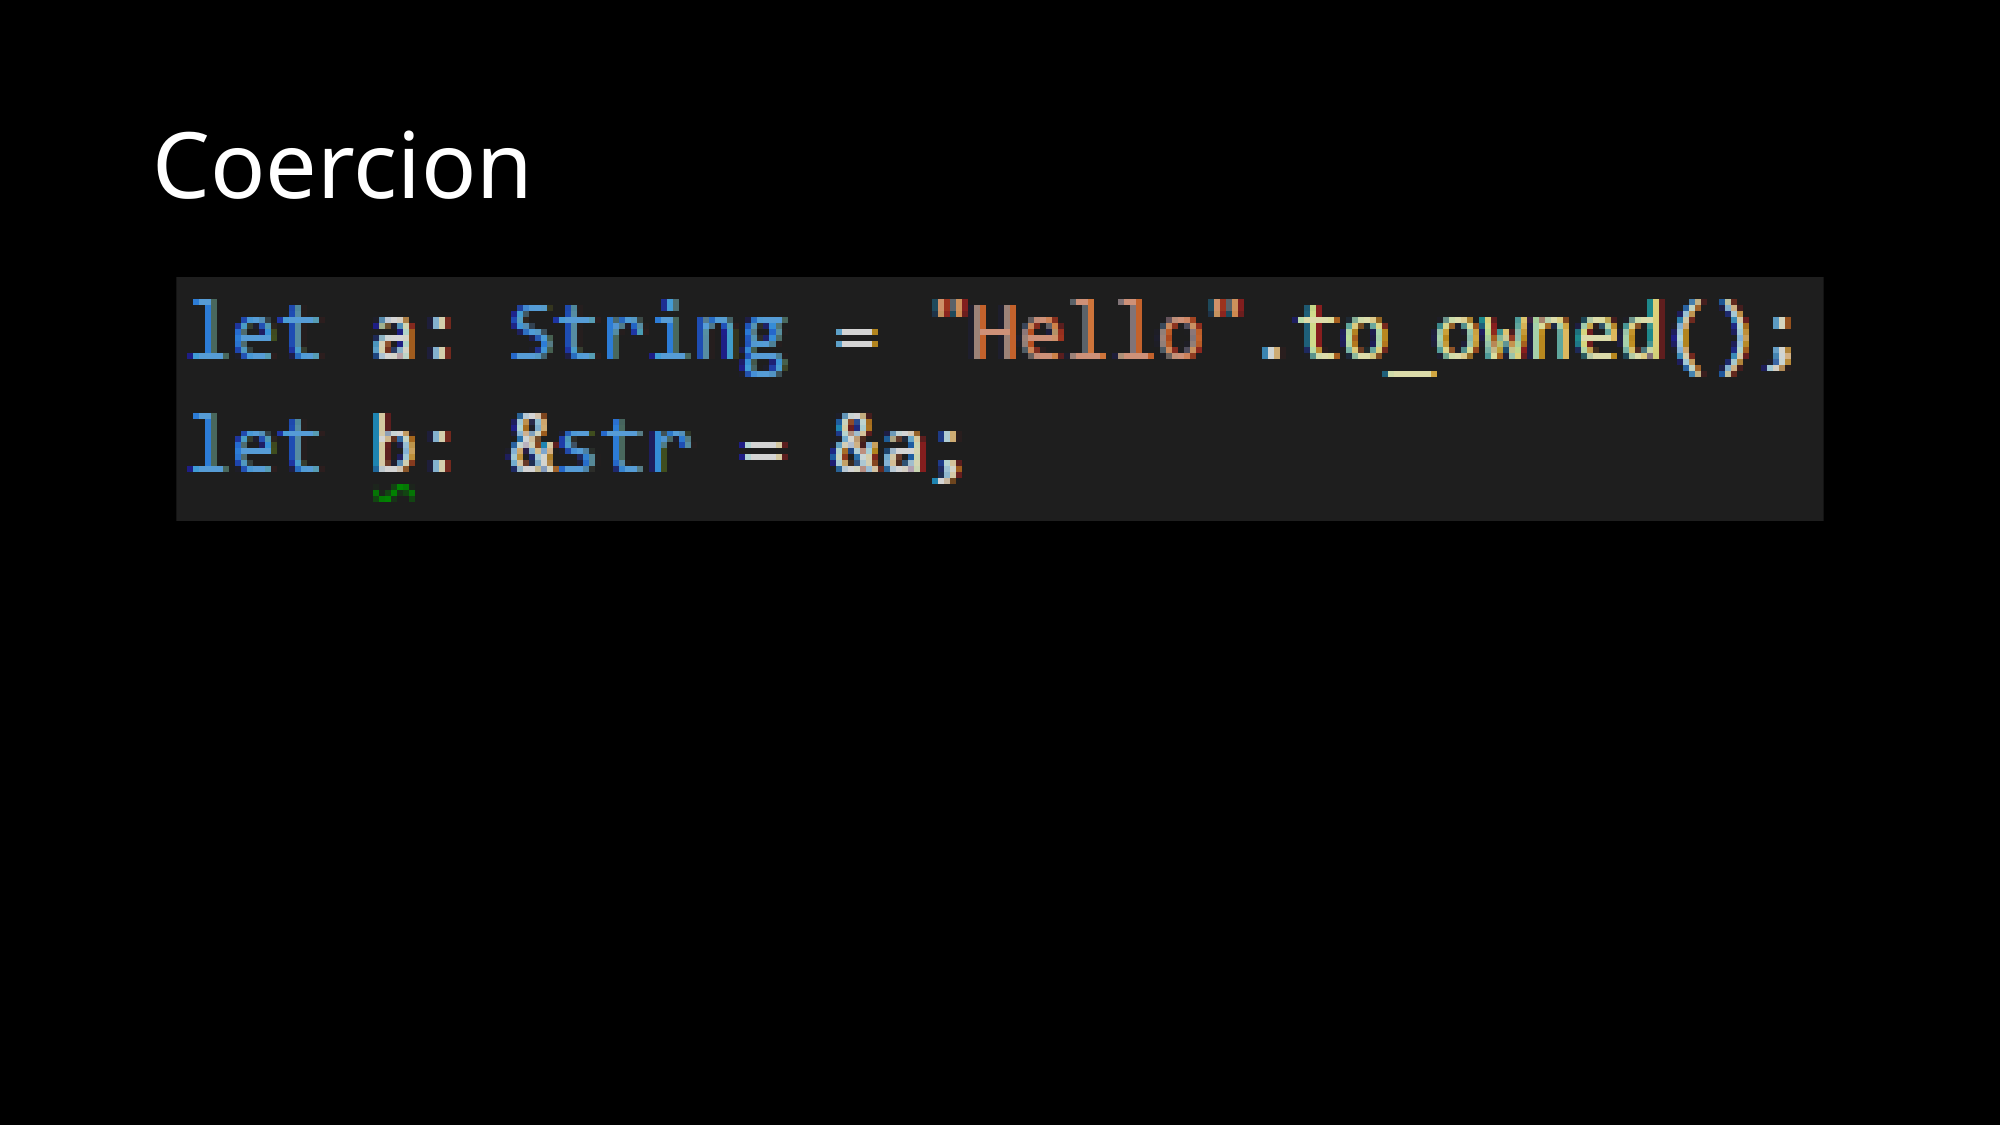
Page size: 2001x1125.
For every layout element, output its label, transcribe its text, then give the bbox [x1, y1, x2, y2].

picture [175, 277, 1824, 521]
text_box Coercion [137, 59, 1863, 278]
